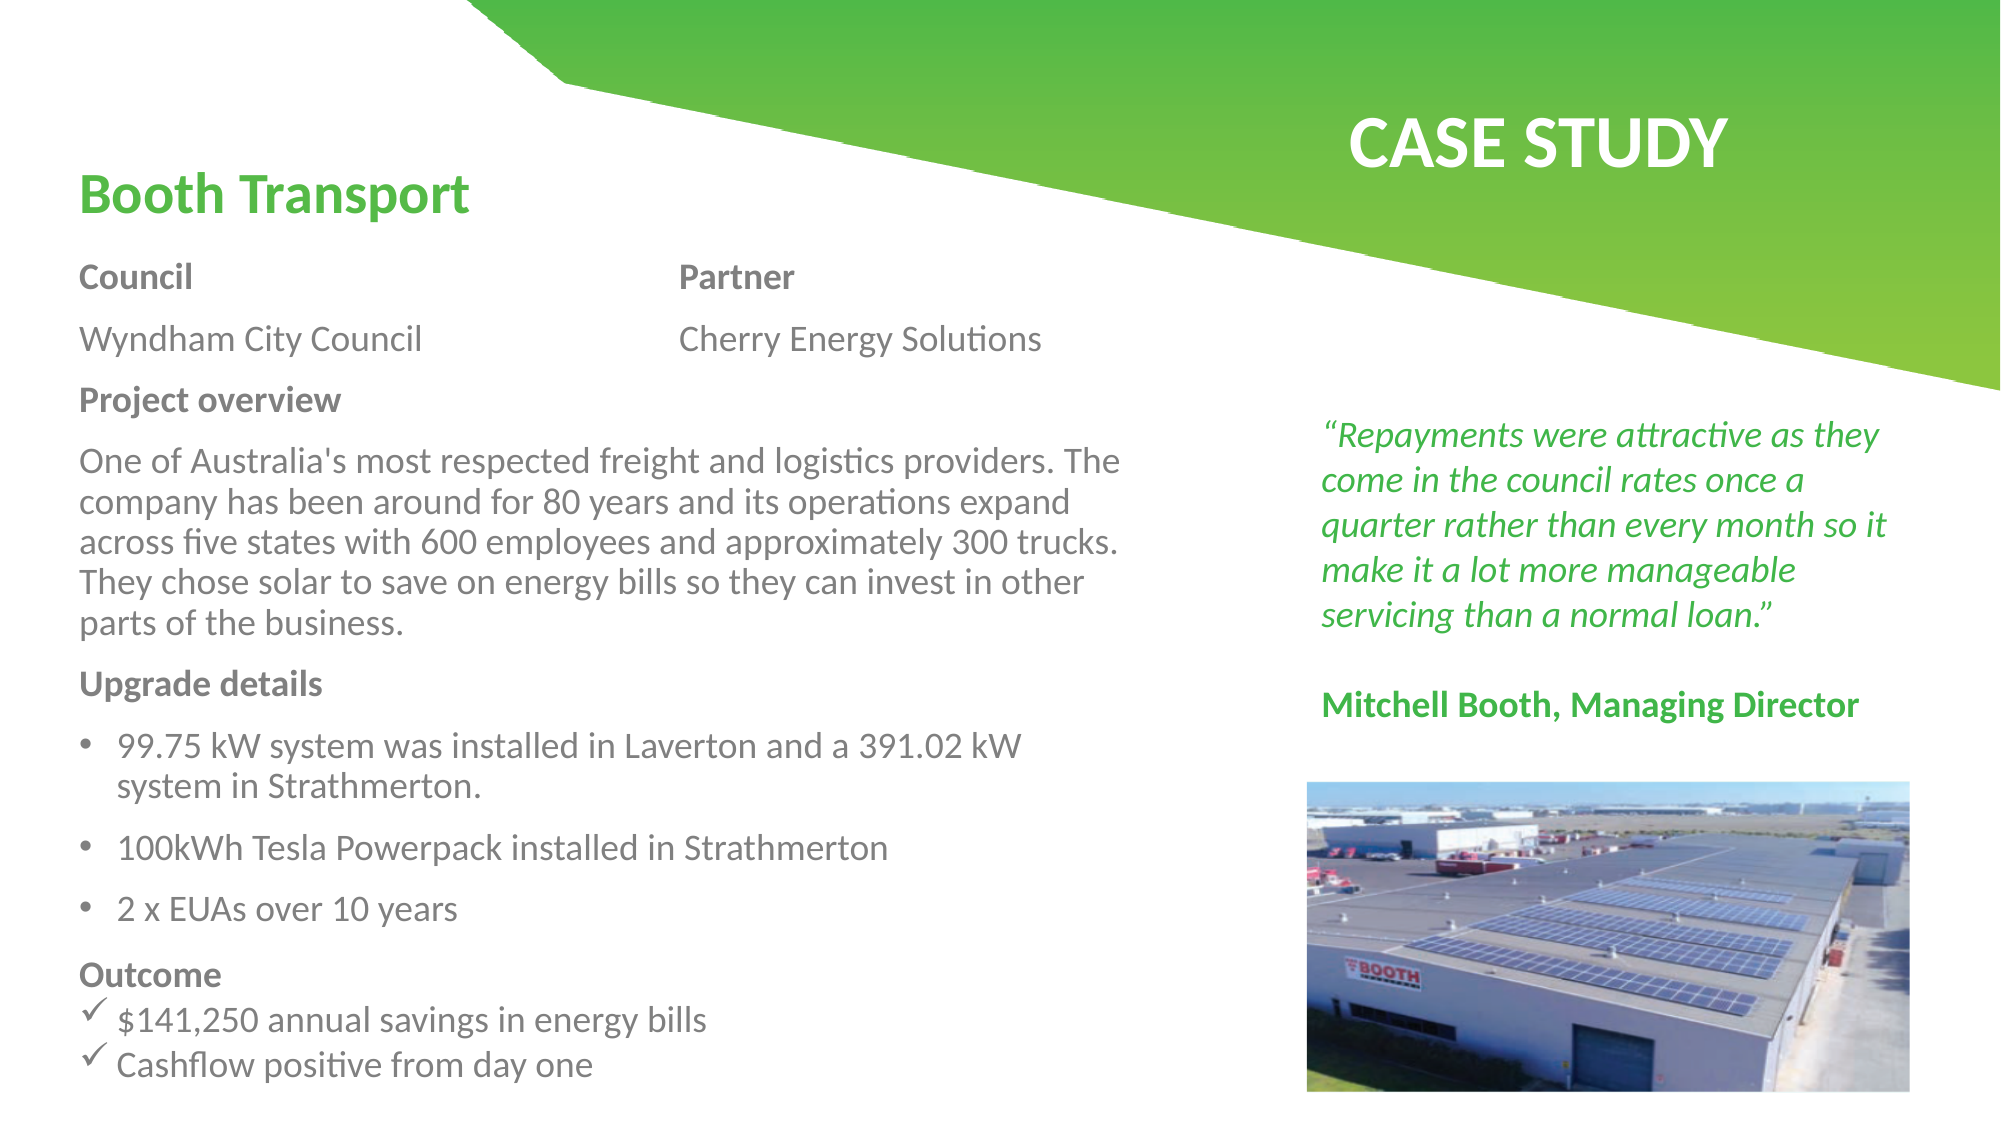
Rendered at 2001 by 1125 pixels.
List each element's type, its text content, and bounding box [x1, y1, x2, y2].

picture [1306, 781, 1910, 1093]
picture [341, 0, 2001, 395]
text_box “Repayments were attractive as they come in the council rates once a quarter rather than every month so it make it a lot more manageable servicing than a normal loan.” Mitchell Booth, Managing Director [1306, 403, 1910, 733]
list Council Partner Wyndham City Council Cherry Energy Solutions Project overview One of Australia's most respected freight and logistics providers. The company has been around for 80 years and its operations expand across five states with 600 employees and approximately 300 trucks. They chose solar to save on energy bills so they can invest in other parts of the business. Upgrade details 99.75 kW system was installed in Laverton and a 391.02 kW system in Strathmerton. 100kWh Tesla Powerpack installed in Strathmerton 2 x EUAs over 10 years Outcome $141,250 annual savings in energy bills Cashflow positive from day one [64, 249, 1138, 1125]
list Booth Transport [64, 155, 745, 249]
list CASE STUDY [1334, 95, 1938, 246]
